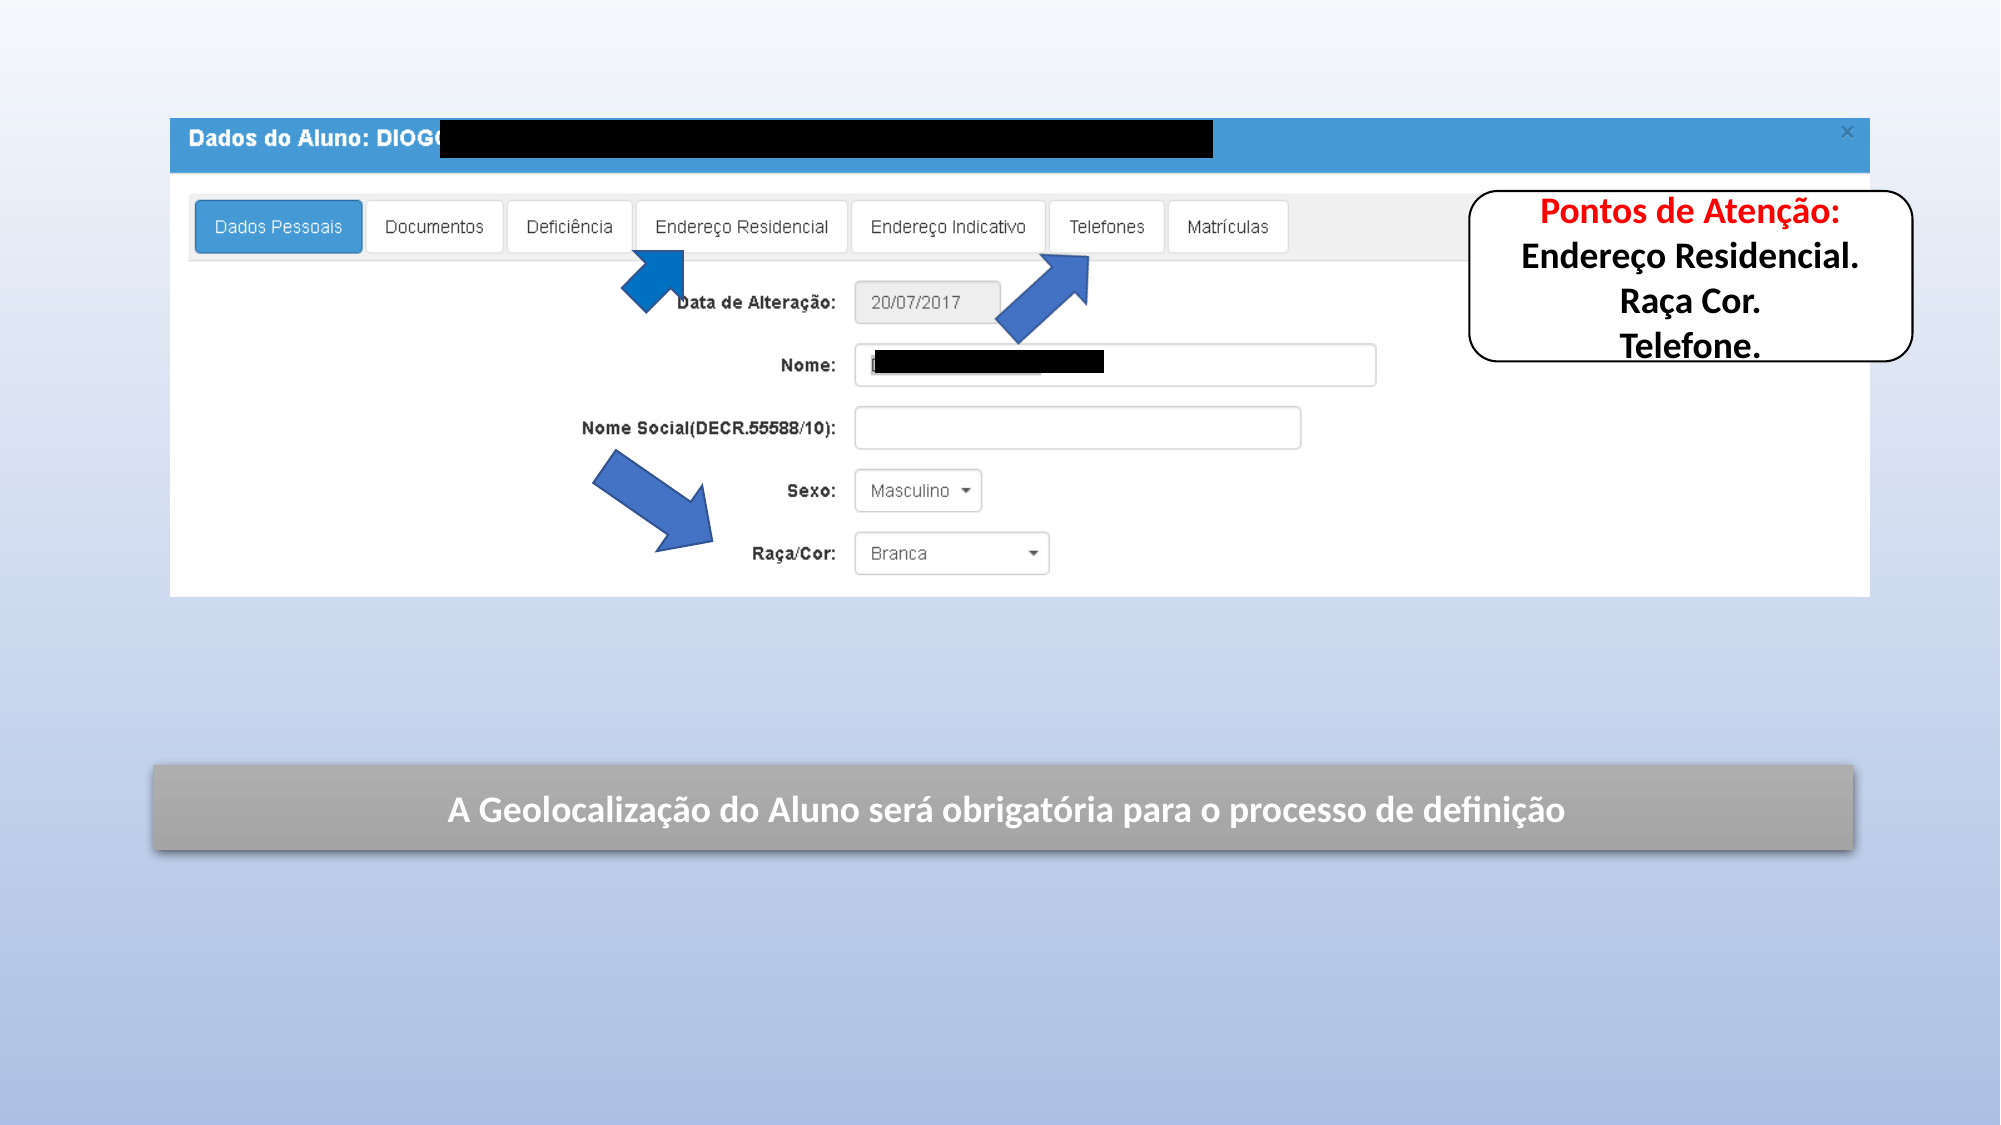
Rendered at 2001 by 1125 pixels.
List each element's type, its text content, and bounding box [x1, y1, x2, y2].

text_box A Geolocalização do Aluno será obrigatória para o processo de definição [153, 764, 1853, 850]
text_box Pontos de Atenção: Endereço Residencial. Raça Cor. Telefone. [1870, 189, 1914, 363]
picture [170, 118, 1870, 597]
